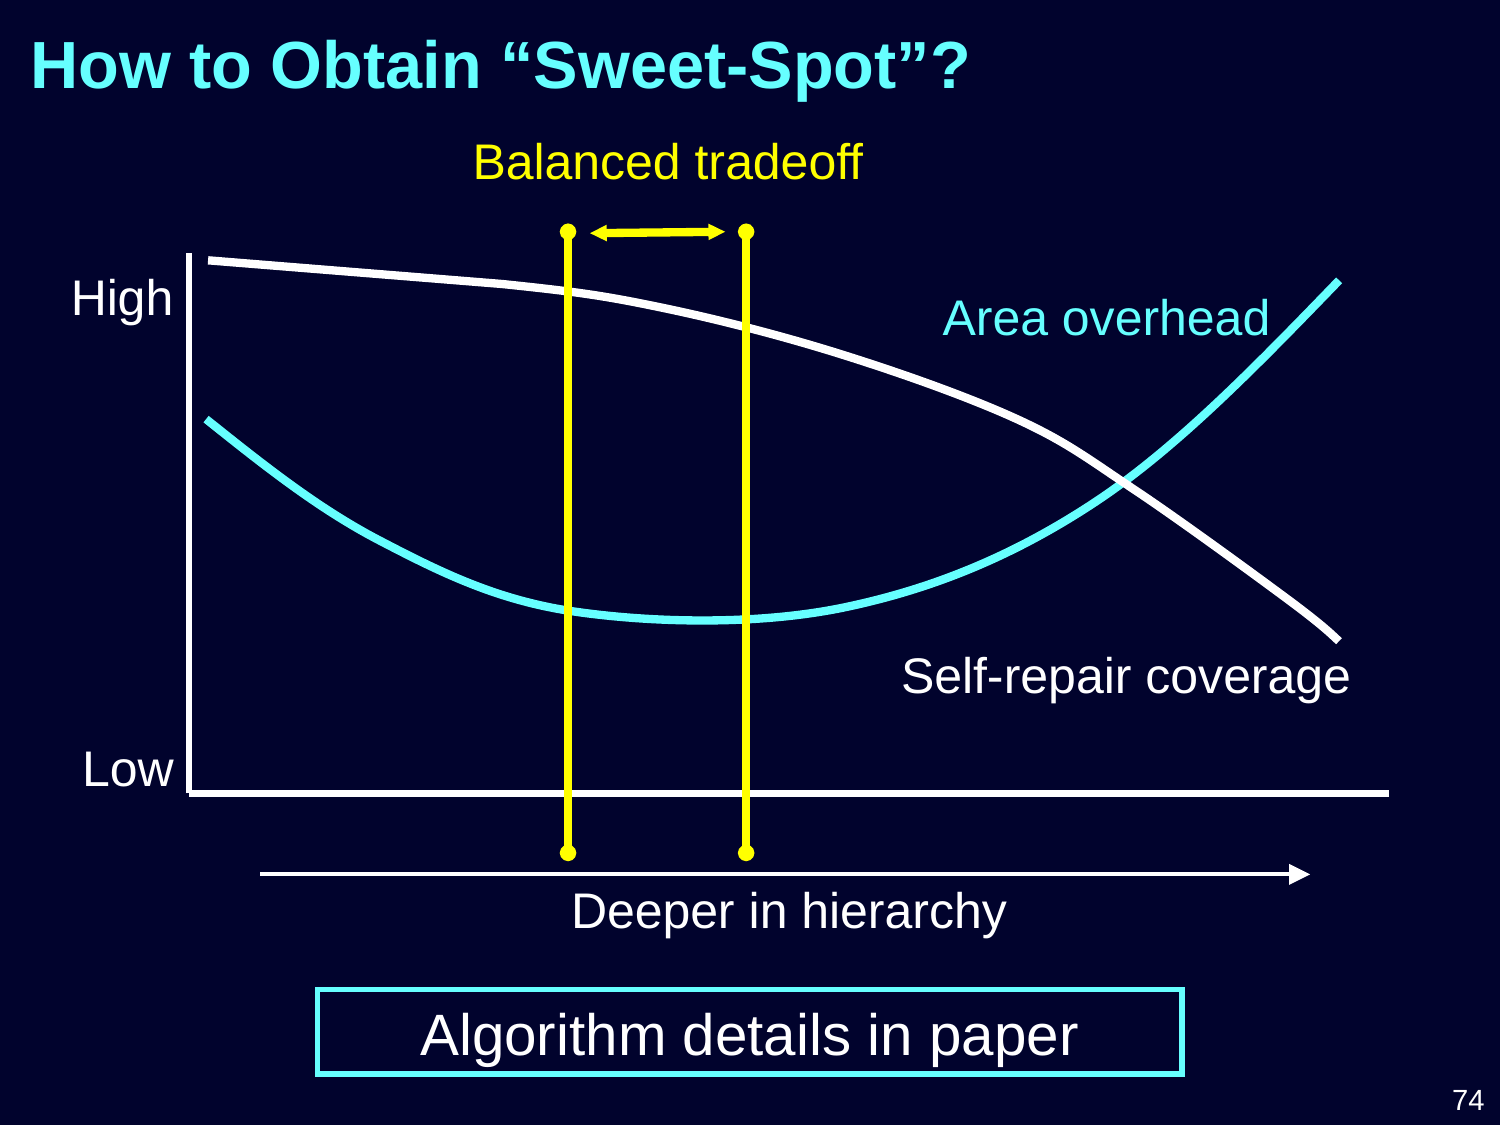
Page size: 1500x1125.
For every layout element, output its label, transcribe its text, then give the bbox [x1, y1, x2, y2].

text_box Balanced tradeoff [413, 122, 923, 198]
text_box How to Obtain “Sweet-Spot”? [15, 14, 1479, 120]
text_box Algorithm details in paper [317, 989, 1183, 1074]
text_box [54, 253, 1390, 947]
slide_number 74 [1226, 1072, 1500, 1125]
